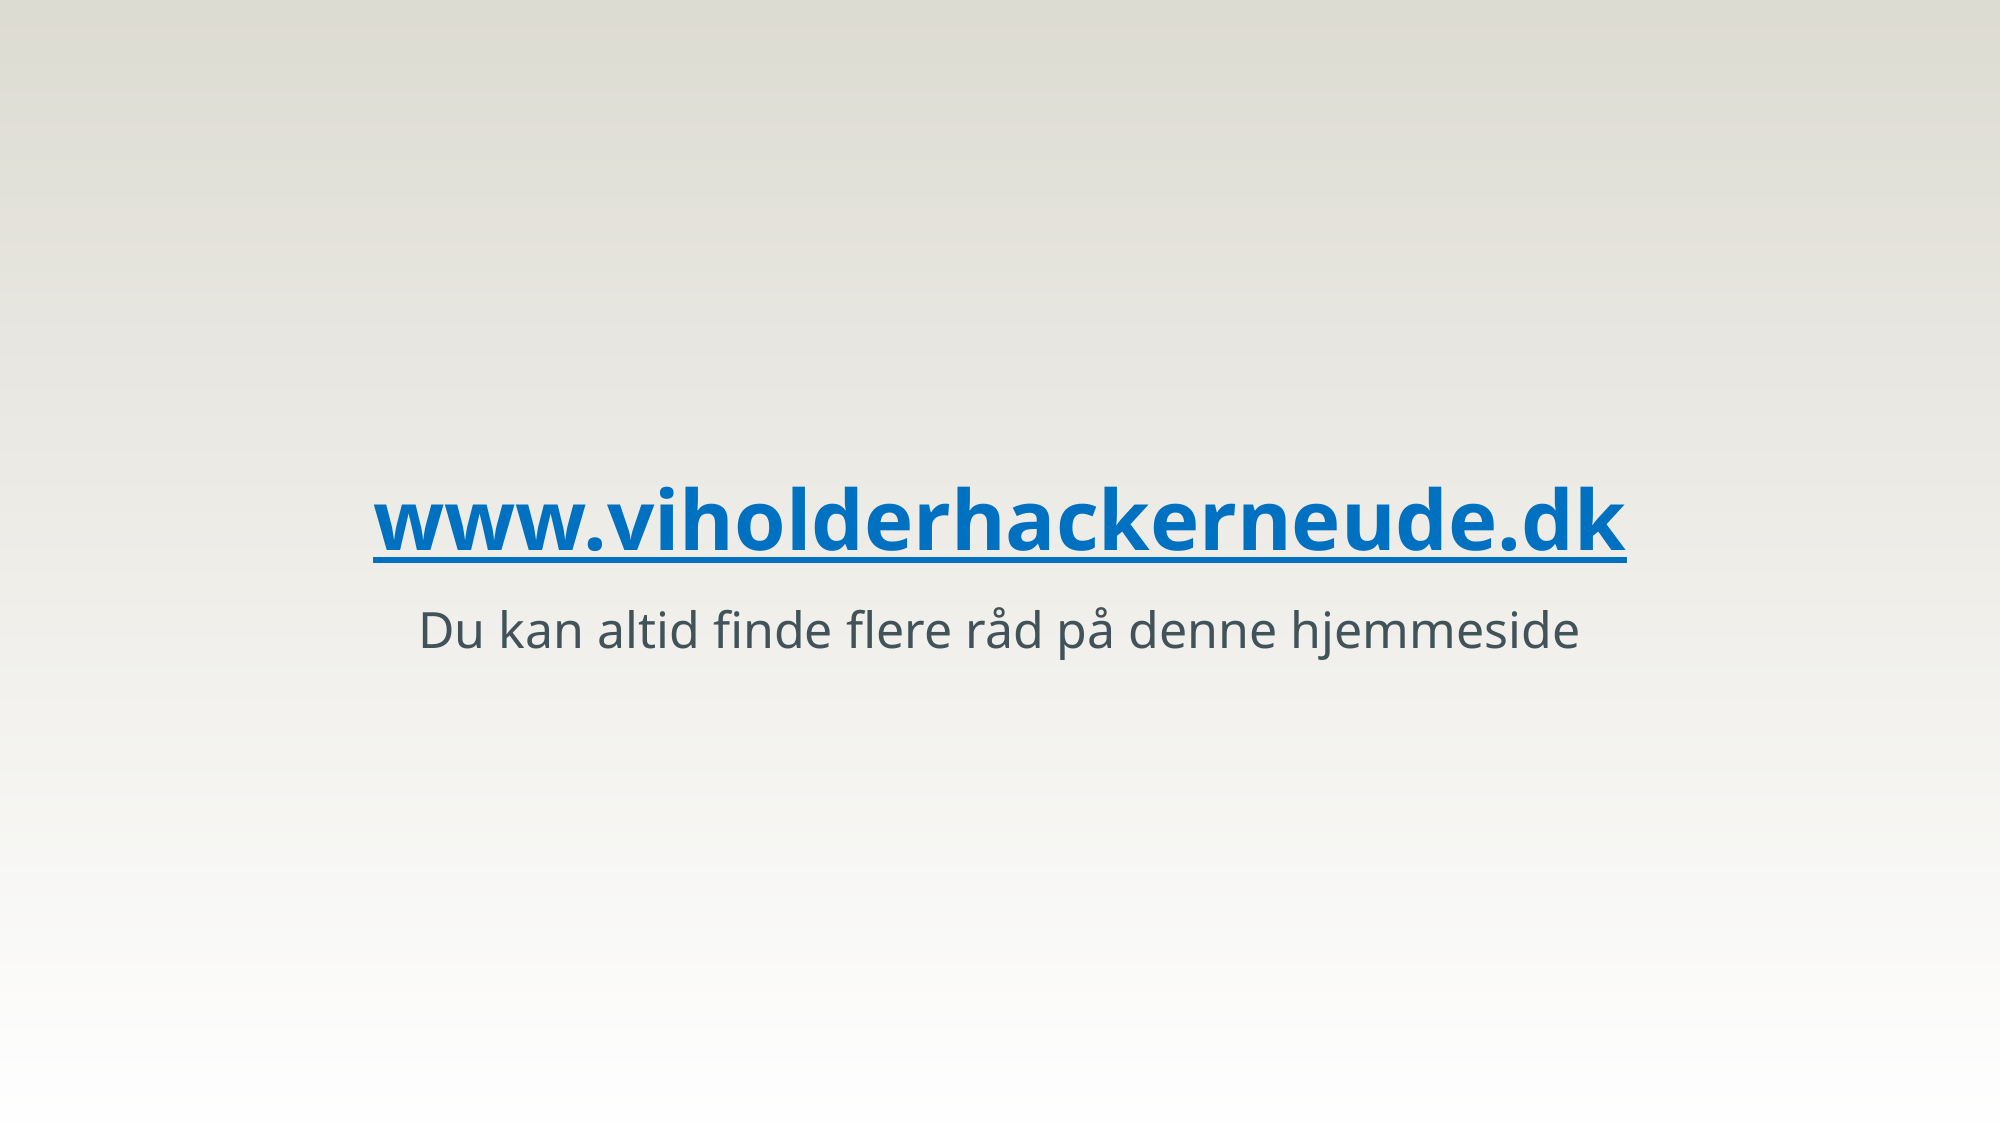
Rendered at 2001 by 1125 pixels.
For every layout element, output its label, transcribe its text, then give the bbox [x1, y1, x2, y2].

subtitle Du kan altid finde flere råd på denne hjemmeside [249, 590, 1750, 863]
title www.viholderhackerneude.dk [249, 184, 1750, 576]
